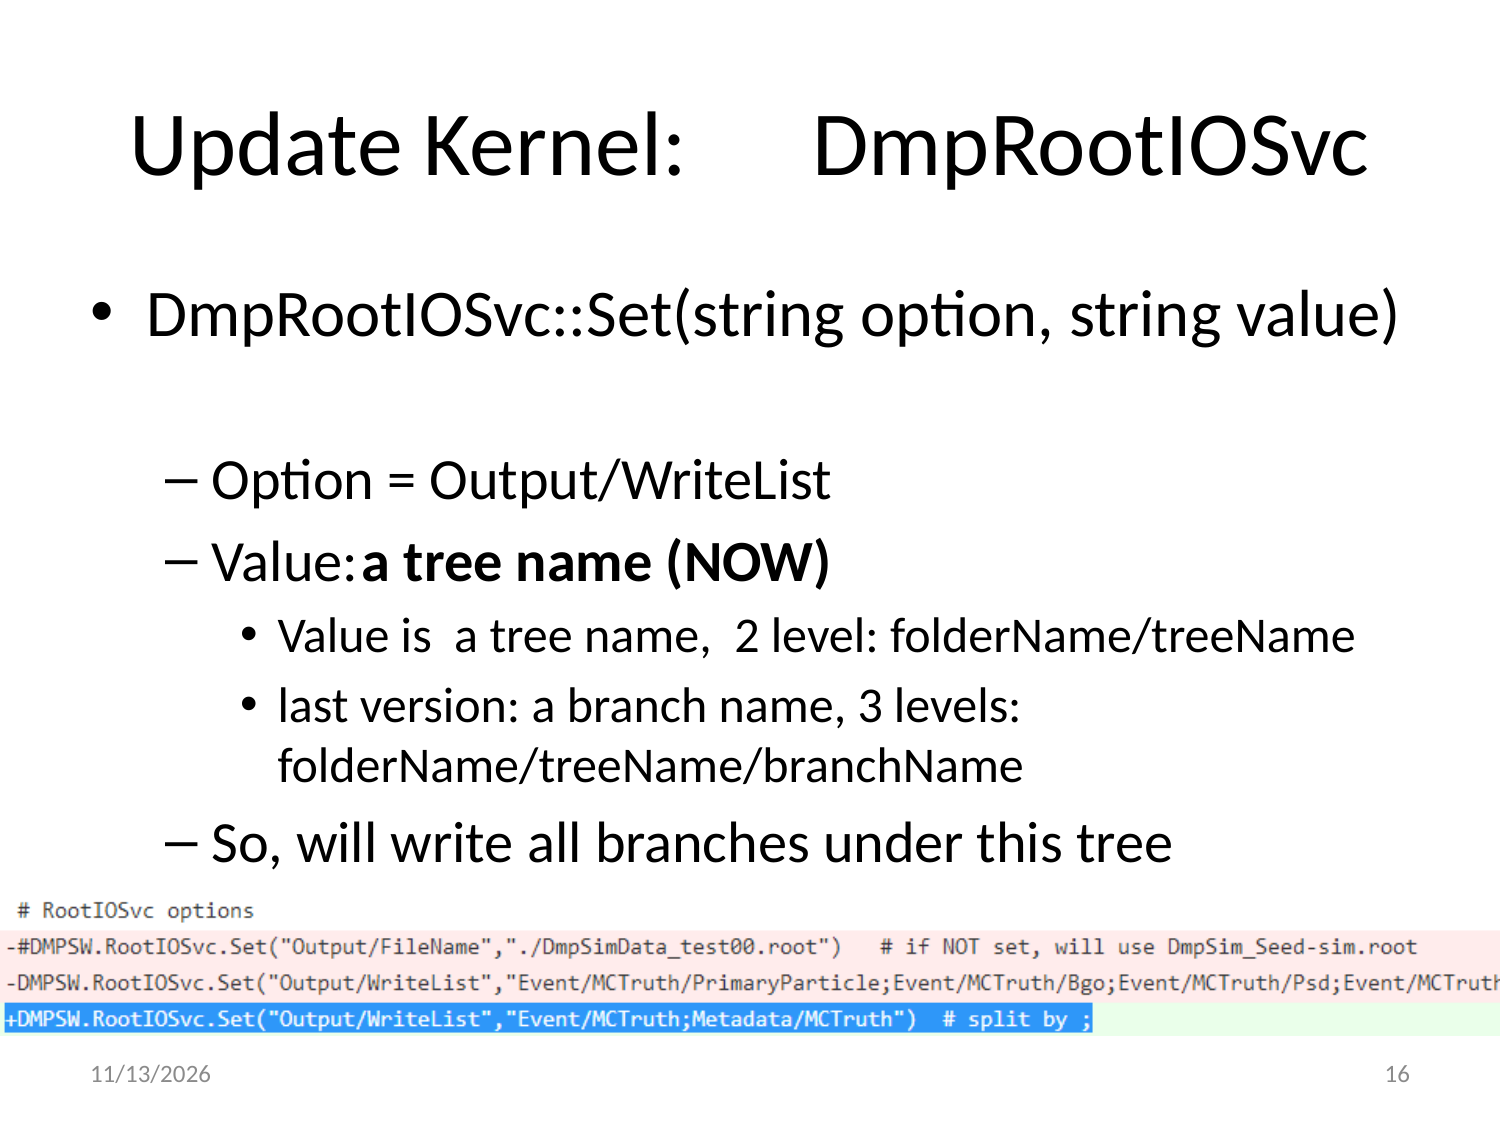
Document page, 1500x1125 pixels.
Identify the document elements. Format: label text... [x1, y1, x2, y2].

title Update Kernel: DmpRootIOSvc [75, 45, 1425, 233]
picture [0, 892, 1500, 1036]
slide_number 16 [1074, 1047, 1425, 1103]
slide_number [75, 1047, 425, 1103]
list DmpRootIOSvc::Set(string option, string value) Option = Output/WriteList Value: a tree name (NOW) Value is a tree name, 2 level: folderName/treeName last version: a branch name, 3 levels: folderName/treeName/branchName So, will write all branches under this tree [75, 262, 1425, 890]
